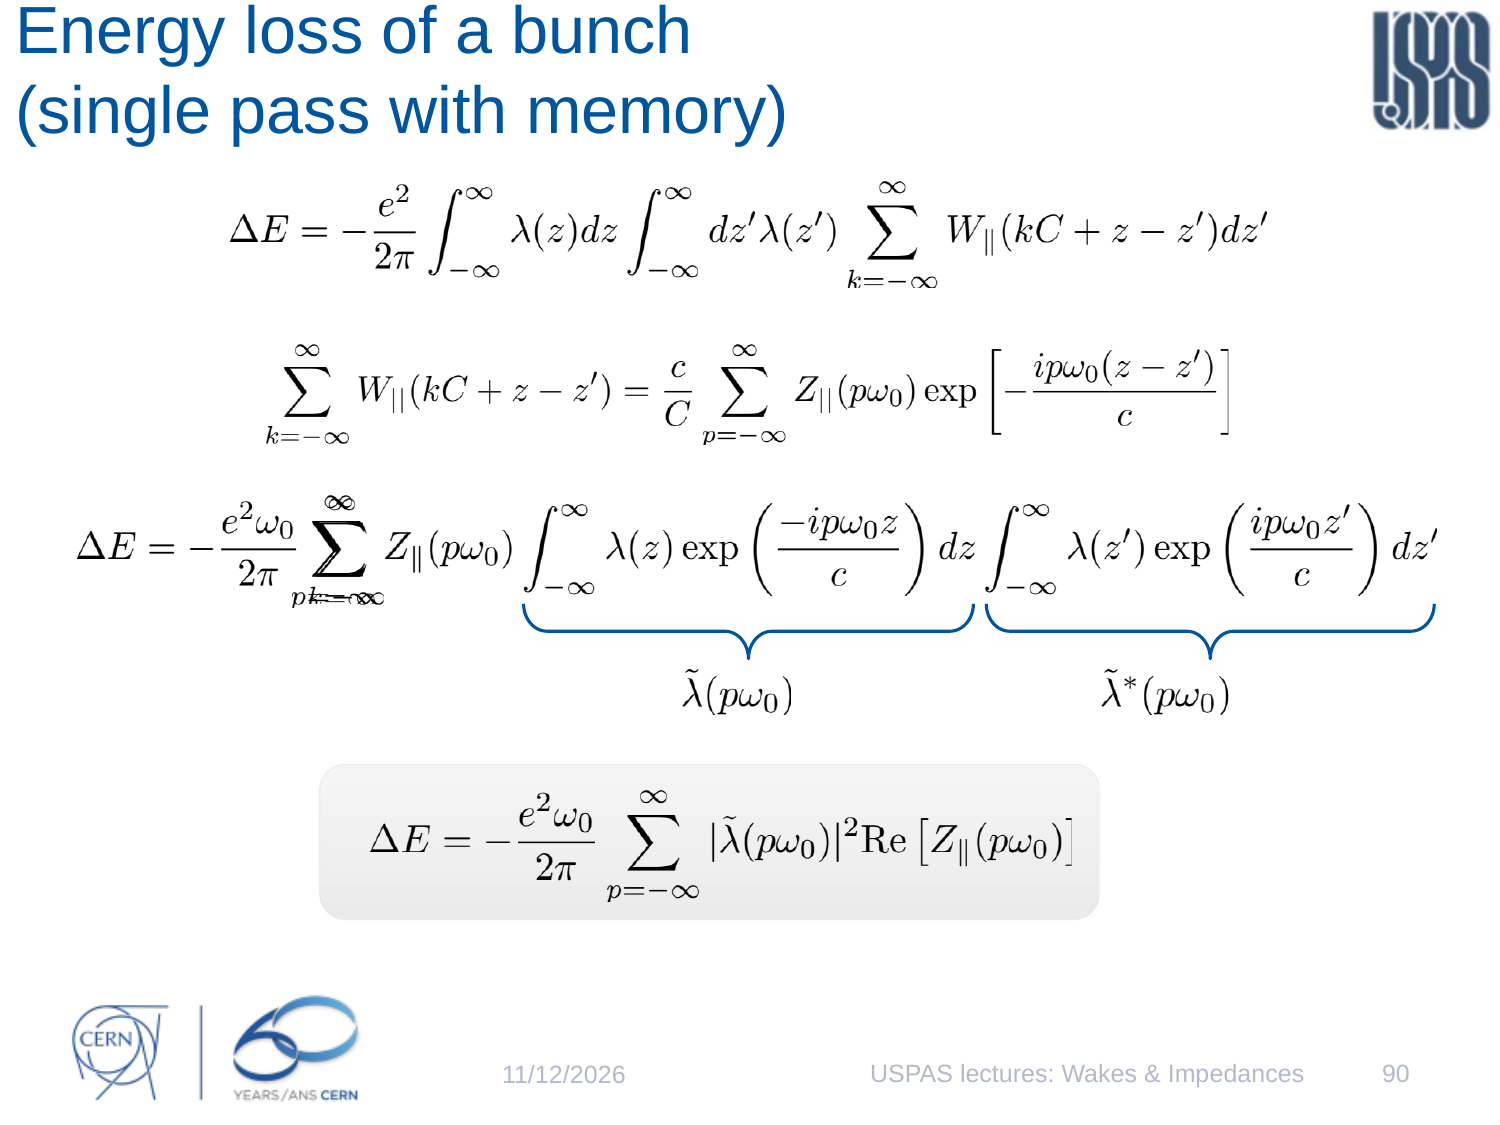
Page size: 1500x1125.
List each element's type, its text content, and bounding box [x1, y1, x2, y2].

picture [291, 495, 385, 608]
picture [679, 667, 792, 716]
title Energy loss of a bunch (single pass with memory) [7, 23, 1358, 112]
picture [49, 982, 381, 1125]
text_box [524, 616, 973, 658]
picture [74, 497, 283, 604]
text_box [987, 616, 1434, 658]
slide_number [487, 1043, 838, 1104]
picture [1365, 0, 1500, 142]
footer USPAS lectures: Wakes & Impedances [850, 1042, 1326, 1103]
picture [228, 180, 1268, 288]
picture [393, 497, 1438, 604]
text_box [318, 763, 1101, 921]
slide_number 90 [1342, 1042, 1425, 1103]
picture [1099, 667, 1229, 716]
picture [265, 344, 1229, 446]
picture [367, 789, 1072, 902]
